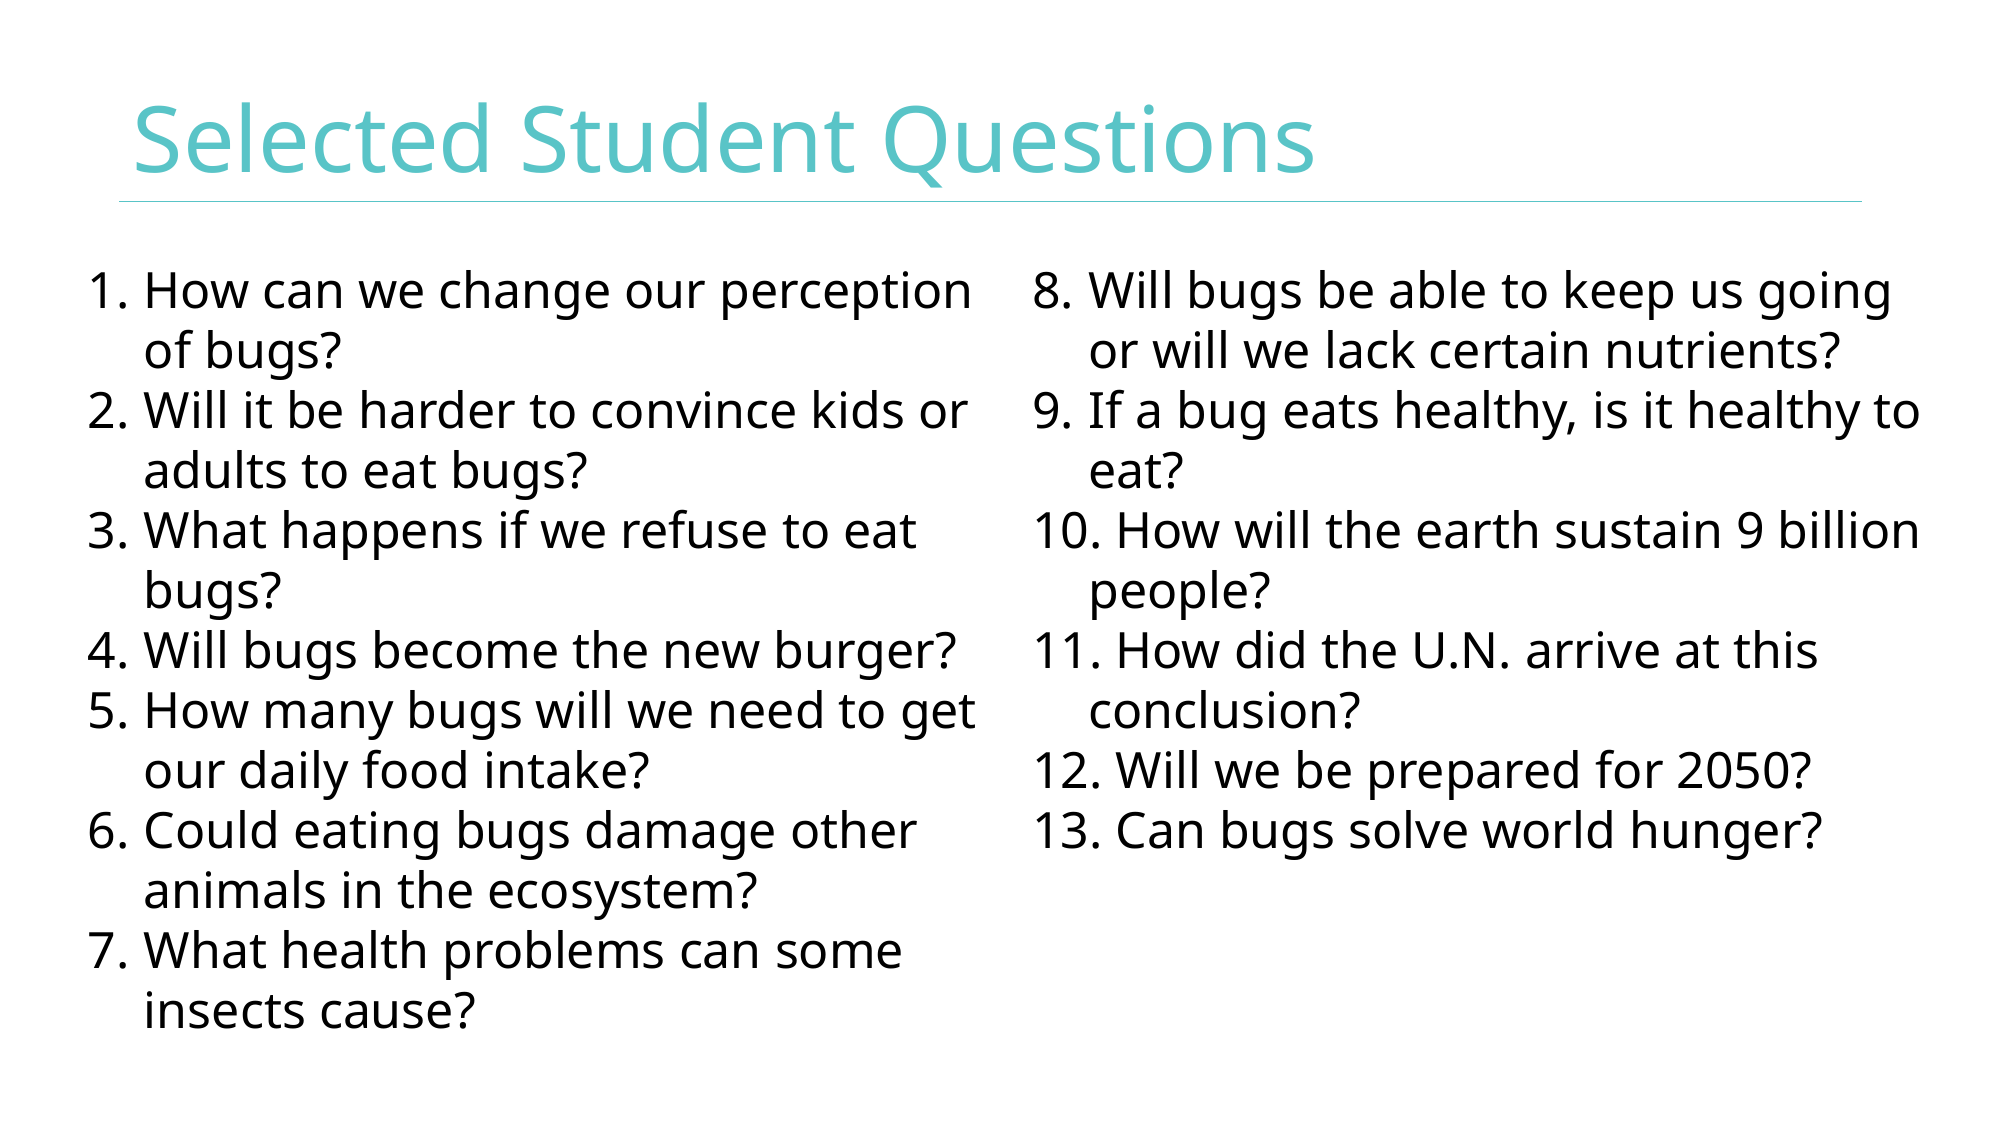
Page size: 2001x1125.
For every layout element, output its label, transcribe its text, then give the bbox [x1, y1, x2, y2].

title Selected Student Questions [117, 86, 1468, 208]
text_box How can we change our perception of bugs? Will it be harder to convince kids or adults to eat bugs? What happens if we refuse to eat bugs? Will bugs become the new burger? How many bugs will we need to get our daily food intake? Could eating bugs damage other animals in the ecosystem? What health problems can some insects cause? Will bugs be able to keep us going or will we lack certain nutrients? If a bug eats healthy, is it healthy to eat? How will the earth sustain 9 billion people? How did the U.N. arrive at this conclusion? Will we be prepared for 2050? Can bugs solve world hunger? [72, 243, 1947, 1069]
